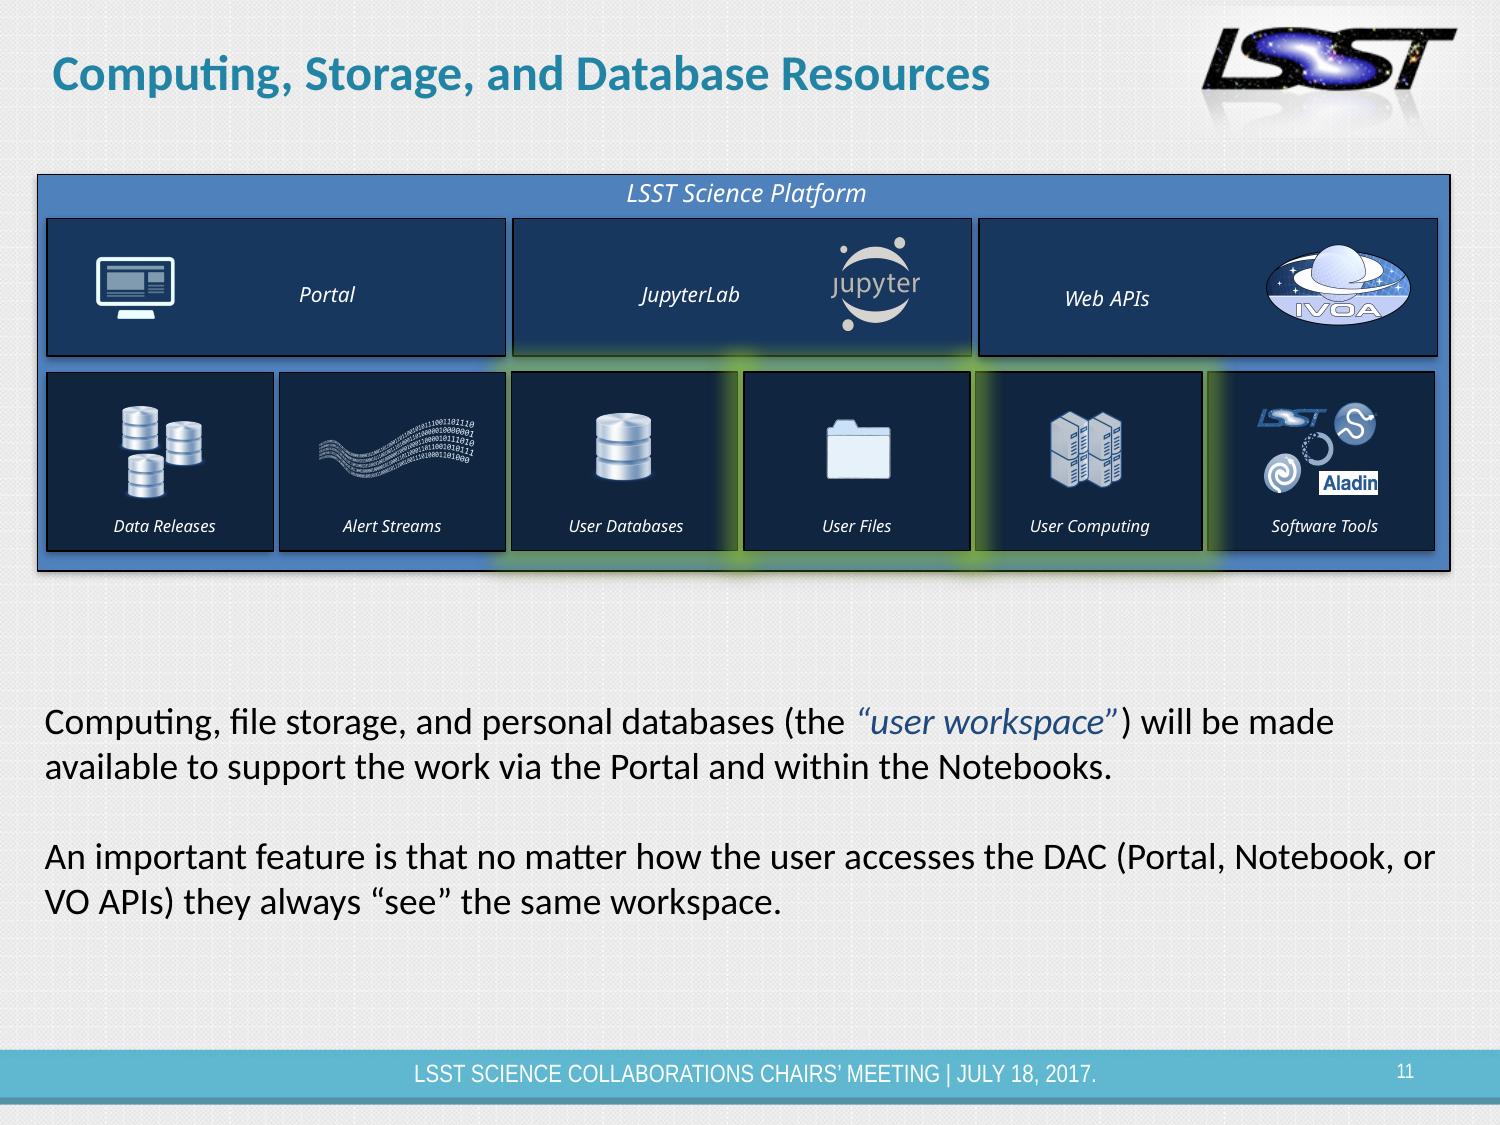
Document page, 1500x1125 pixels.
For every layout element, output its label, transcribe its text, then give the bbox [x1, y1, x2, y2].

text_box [37, 170, 1451, 572]
picture [0, 0, 1500, 1125]
title Computing, Storage, and Database Resources [37, 24, 1053, 117]
text_box Computing, file storage, and personal databases (the “user workspace”) will be made available to support the work via the Portal and within the Notebooks. An important feature is that no matter how the user accesses the DAC (Portal, Notebook, or VO APIs) they always “see” the same workspace. [29, 690, 1464, 930]
